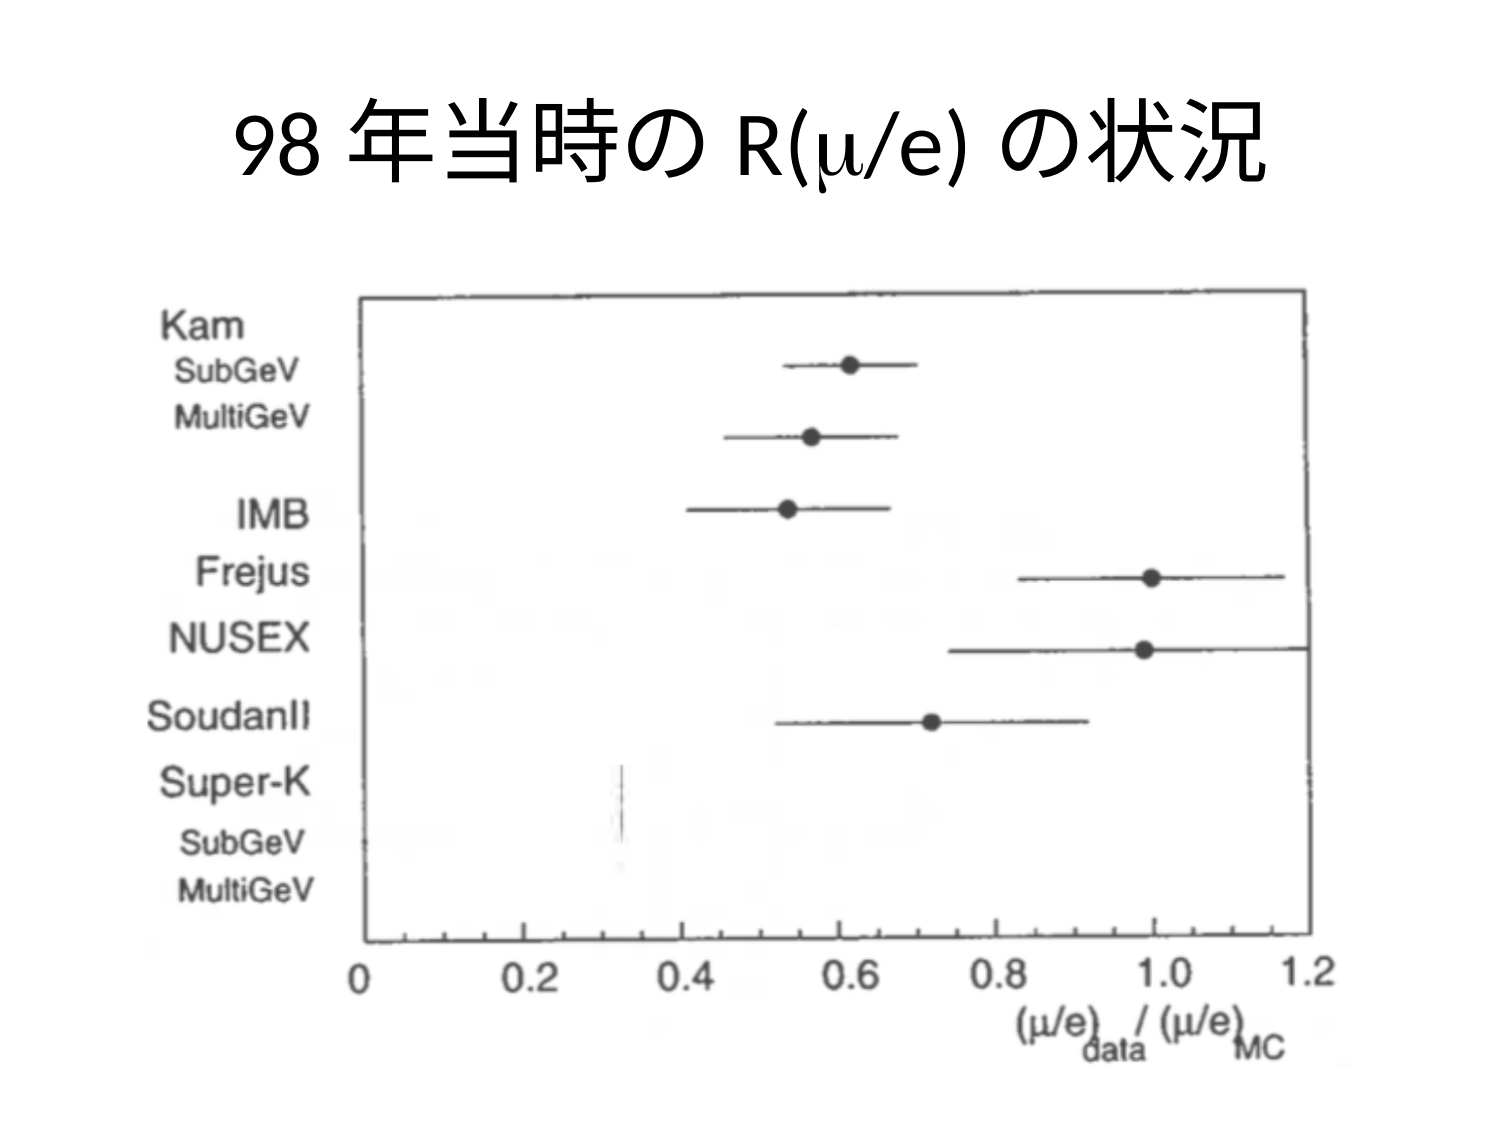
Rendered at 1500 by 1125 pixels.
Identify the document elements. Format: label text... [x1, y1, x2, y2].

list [114, 269, 1354, 1074]
title 98年当時のR(m/e)の状況 [75, 45, 1425, 233]
